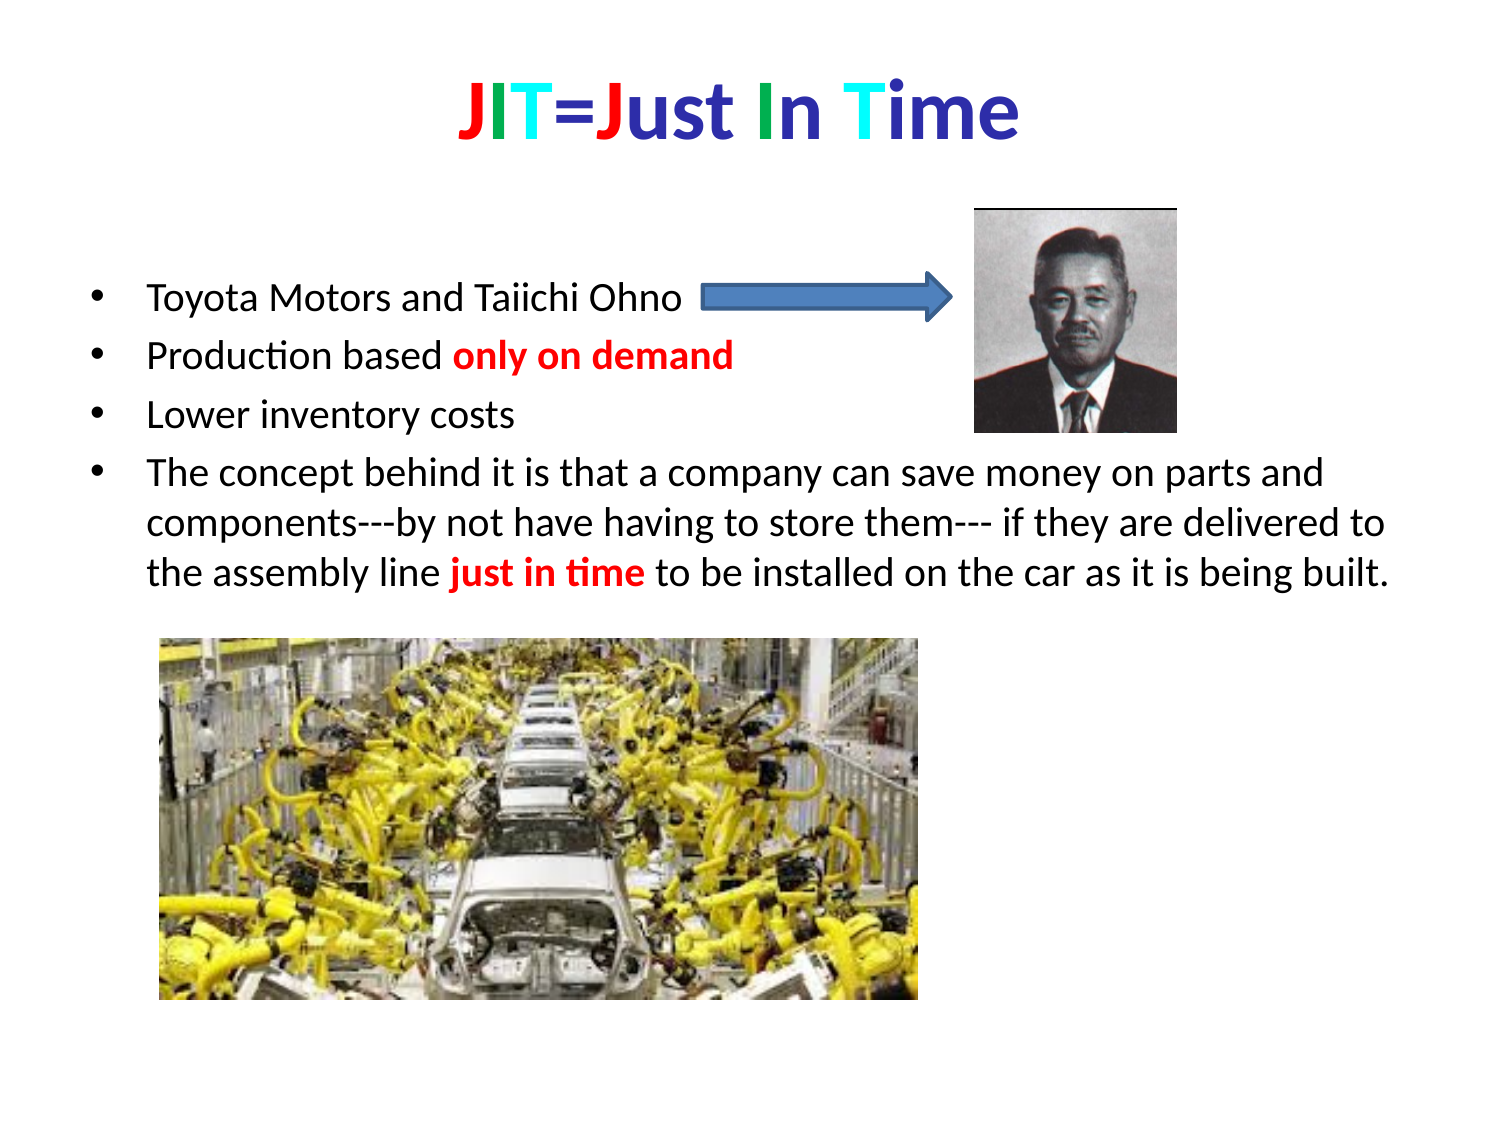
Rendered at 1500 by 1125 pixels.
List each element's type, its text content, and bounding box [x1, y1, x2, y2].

list Toyota Motors and Taiichi Ohno Production based only on demand Lower inventory costs The concept behind it is that a company can save money on parts and components---by not have having to store them--- if they are delivered to the assembly line just in time to be installed on the car as it is being built. [75, 262, 1425, 1005]
picture [974, 207, 1177, 433]
text_box [700, 271, 953, 323]
picture [159, 638, 919, 1000]
title JIT=Just In Time [75, 45, 1425, 233]
